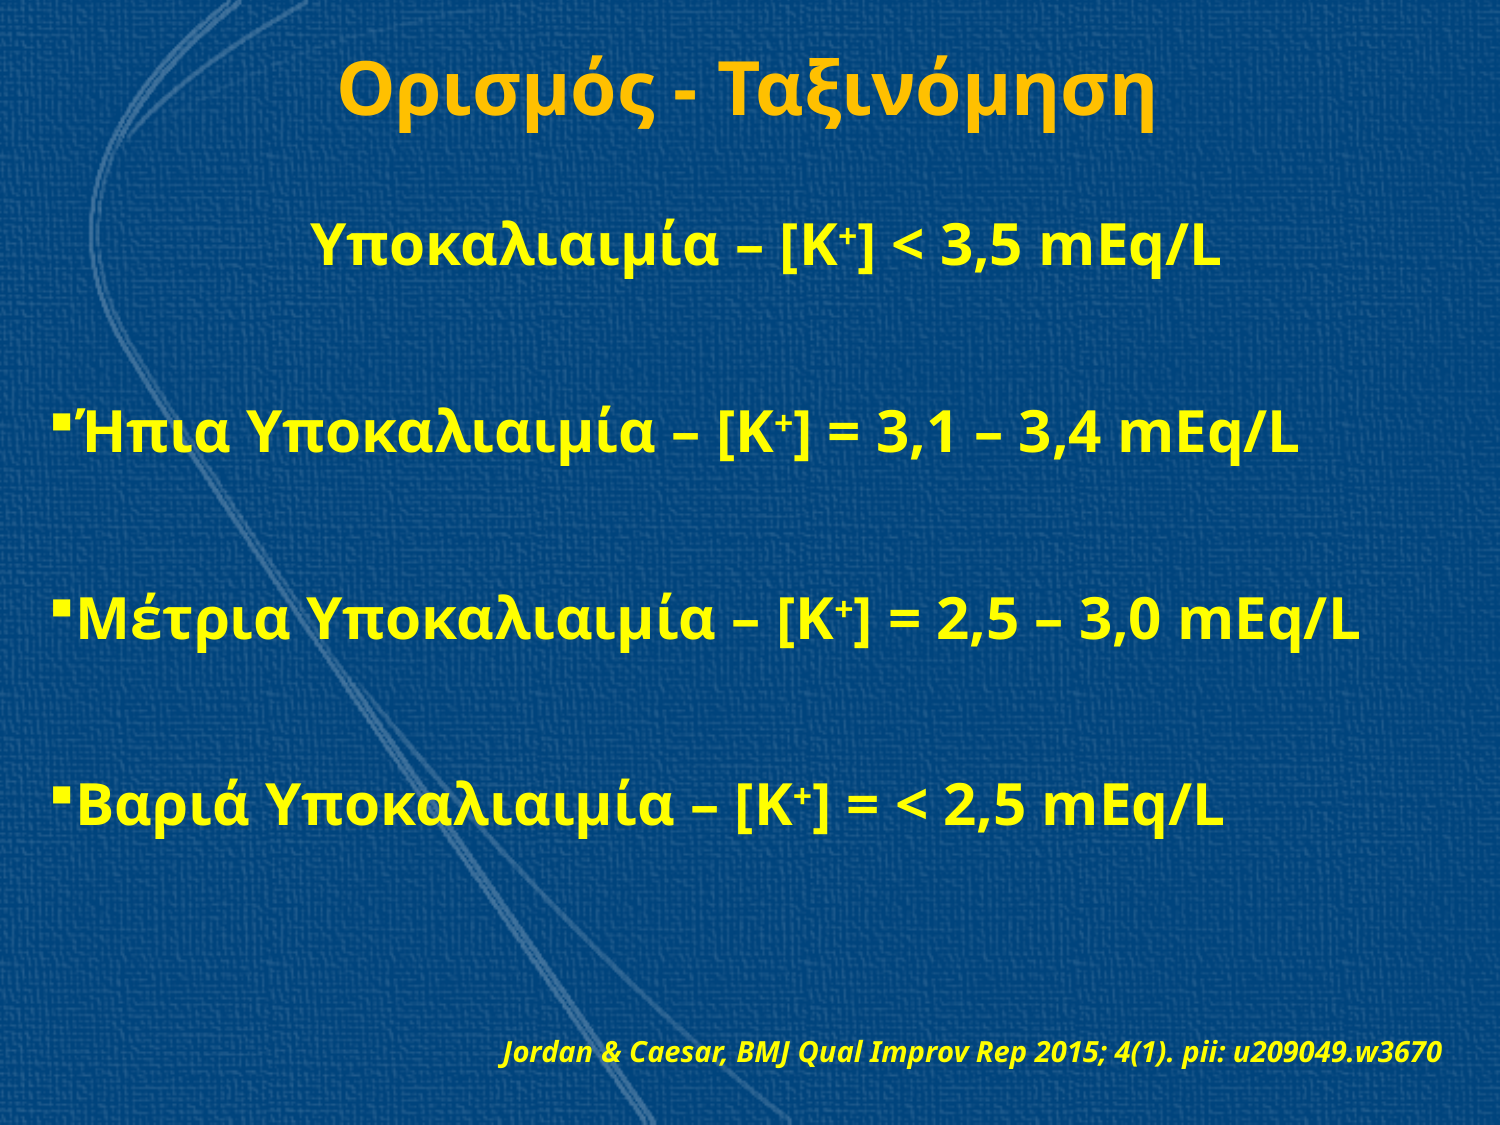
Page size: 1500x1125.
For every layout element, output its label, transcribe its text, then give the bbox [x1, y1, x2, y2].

title Ορισμός - Ταξινόμηση [49, 43, 1447, 150]
footer Jordan & Caesar, BMJ Qual Improv Rep 2015; 4(1). pii: u209049.w3670 [309, 1025, 1458, 1090]
list Υπoκαλιαιμία – [K+] < 3,5 mΕq/L Ήπια Υποκαλιαιμία – [Κ+] = 3,1 – 3,4 mΕq/L Μέτρια Υποκαλιαιμία – [Κ+] = 2,5 – 3,0 mEq/L Βαριά Υποκαλιαιμία – [Κ+] = < 2,5 mΕq/L [48, 207, 1485, 1017]
